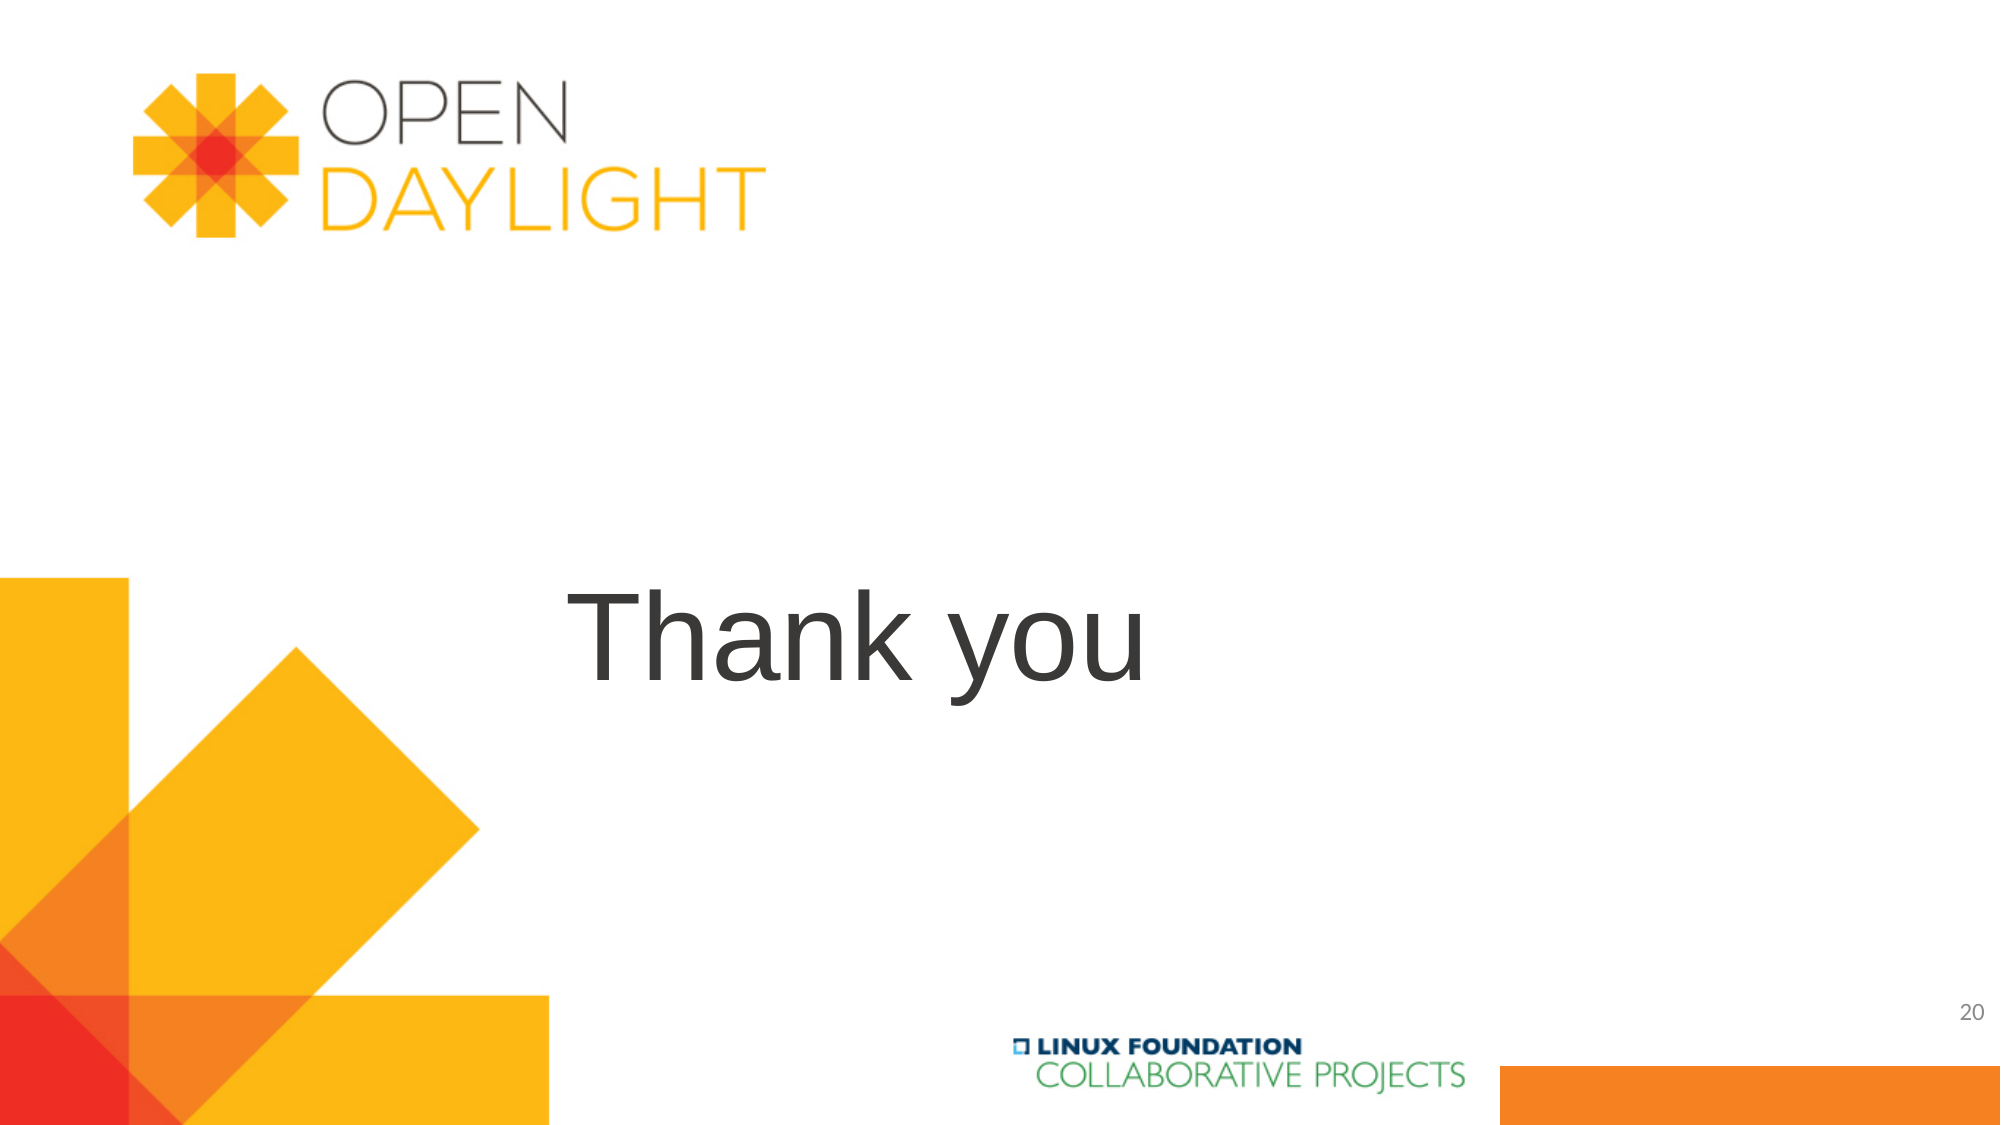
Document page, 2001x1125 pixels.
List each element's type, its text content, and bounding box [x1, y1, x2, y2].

slide_number 20 [1887, 980, 2000, 1041]
title Thank you [550, 323, 1750, 715]
picture [0, 0, 1500, 1125]
